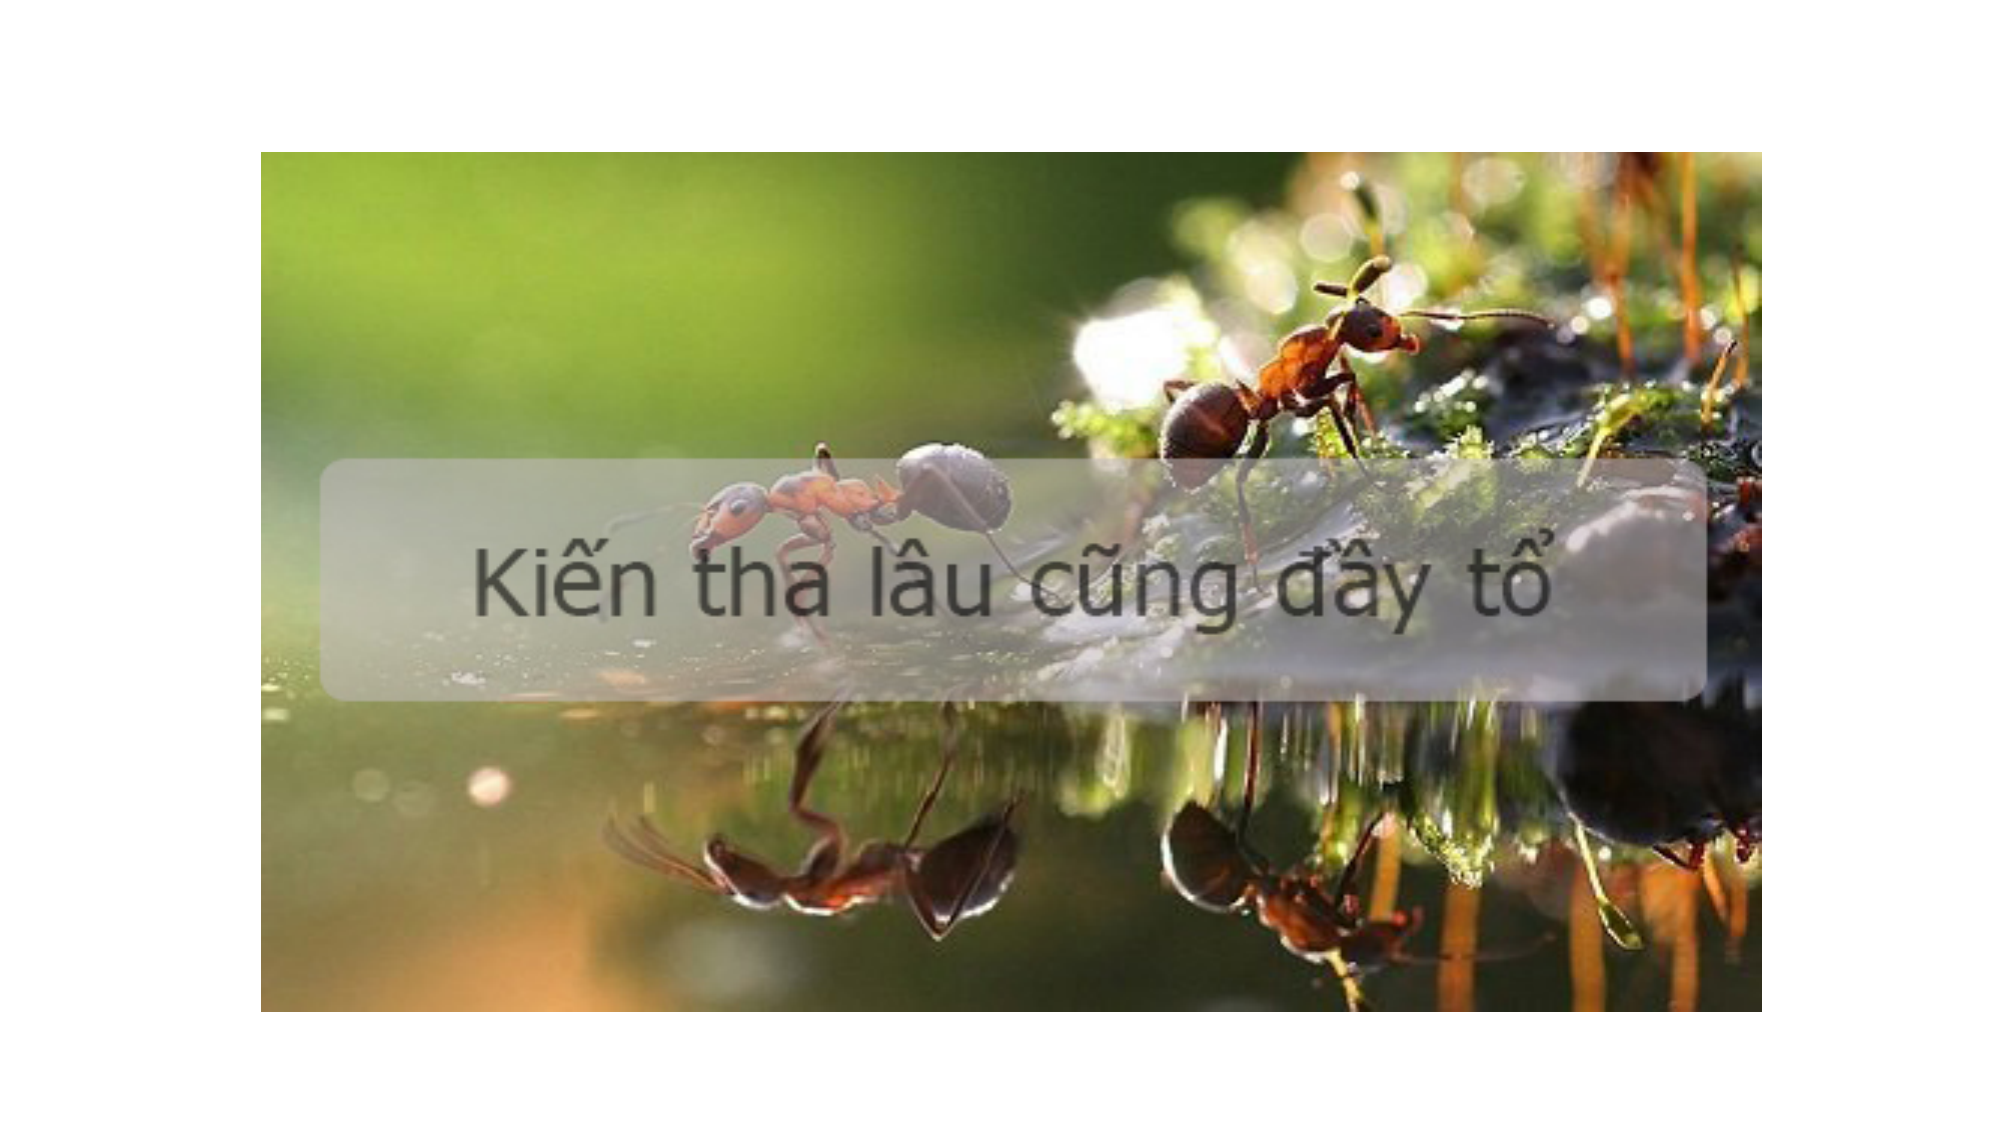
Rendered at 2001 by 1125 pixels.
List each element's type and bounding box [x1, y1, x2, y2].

list [260, 151, 1762, 1012]
